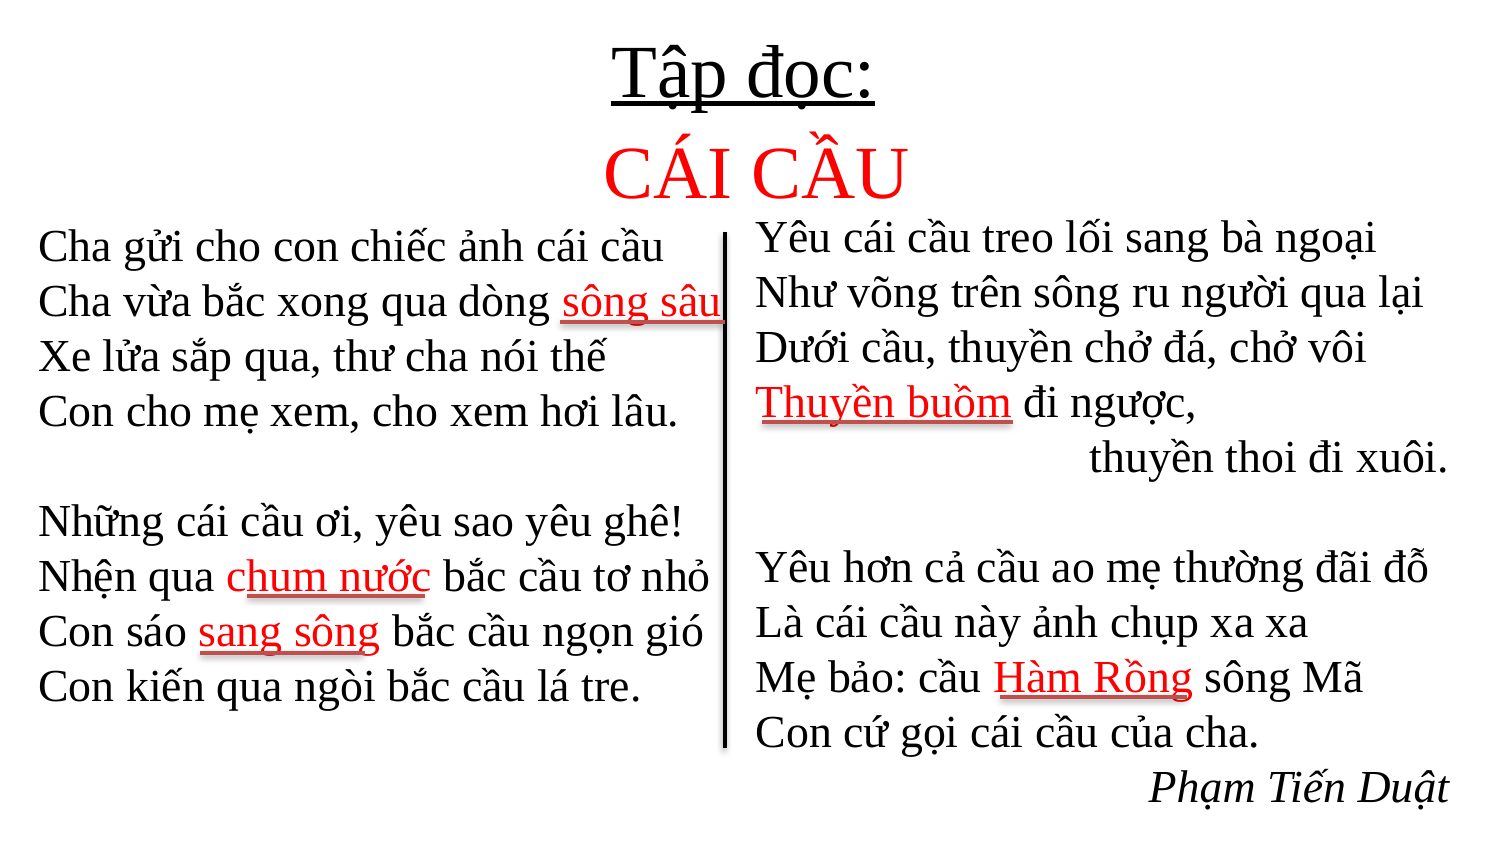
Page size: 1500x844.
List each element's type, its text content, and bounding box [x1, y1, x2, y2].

text_box Tập đọc: [596, 14, 891, 115]
text_box Yêu cái cầu treo lối sang bà ngoại Như võng trên sông ru người qua lại Dưới cầu, thuyền chở đá, chở vôi Thuyền buồm đi ngược, thuyền thoi đi xuôi. Yêu hơn cả cầu ao mẹ thường đãi đỗ Là cái cầu này ảnh chụp xa xa Mẹ bảo: cầu Hàm Rồng sông Mã Con cứ gọi cái cầu của cha. Phạm Tiến Duật [740, 199, 1465, 844]
text_box CÁI CẦU [589, 115, 926, 208]
text_box Cha gửi cho con chiếc ảnh cái cầu Cha vừa bắc xong qua dòng sông sâu Xe lửa sắp qua, thư cha nói thế Con cho mẹ xem, cho xem hơi lâu. Những cái cầu ơi, yêu sao yêu ghê! Nhện qua chum nước bắc cầu tơ nhỏ Con sáo sang sông bắc cầu ngọn gió Con kiến qua ngòi bắc cầu lá tre. [23, 208, 740, 844]
